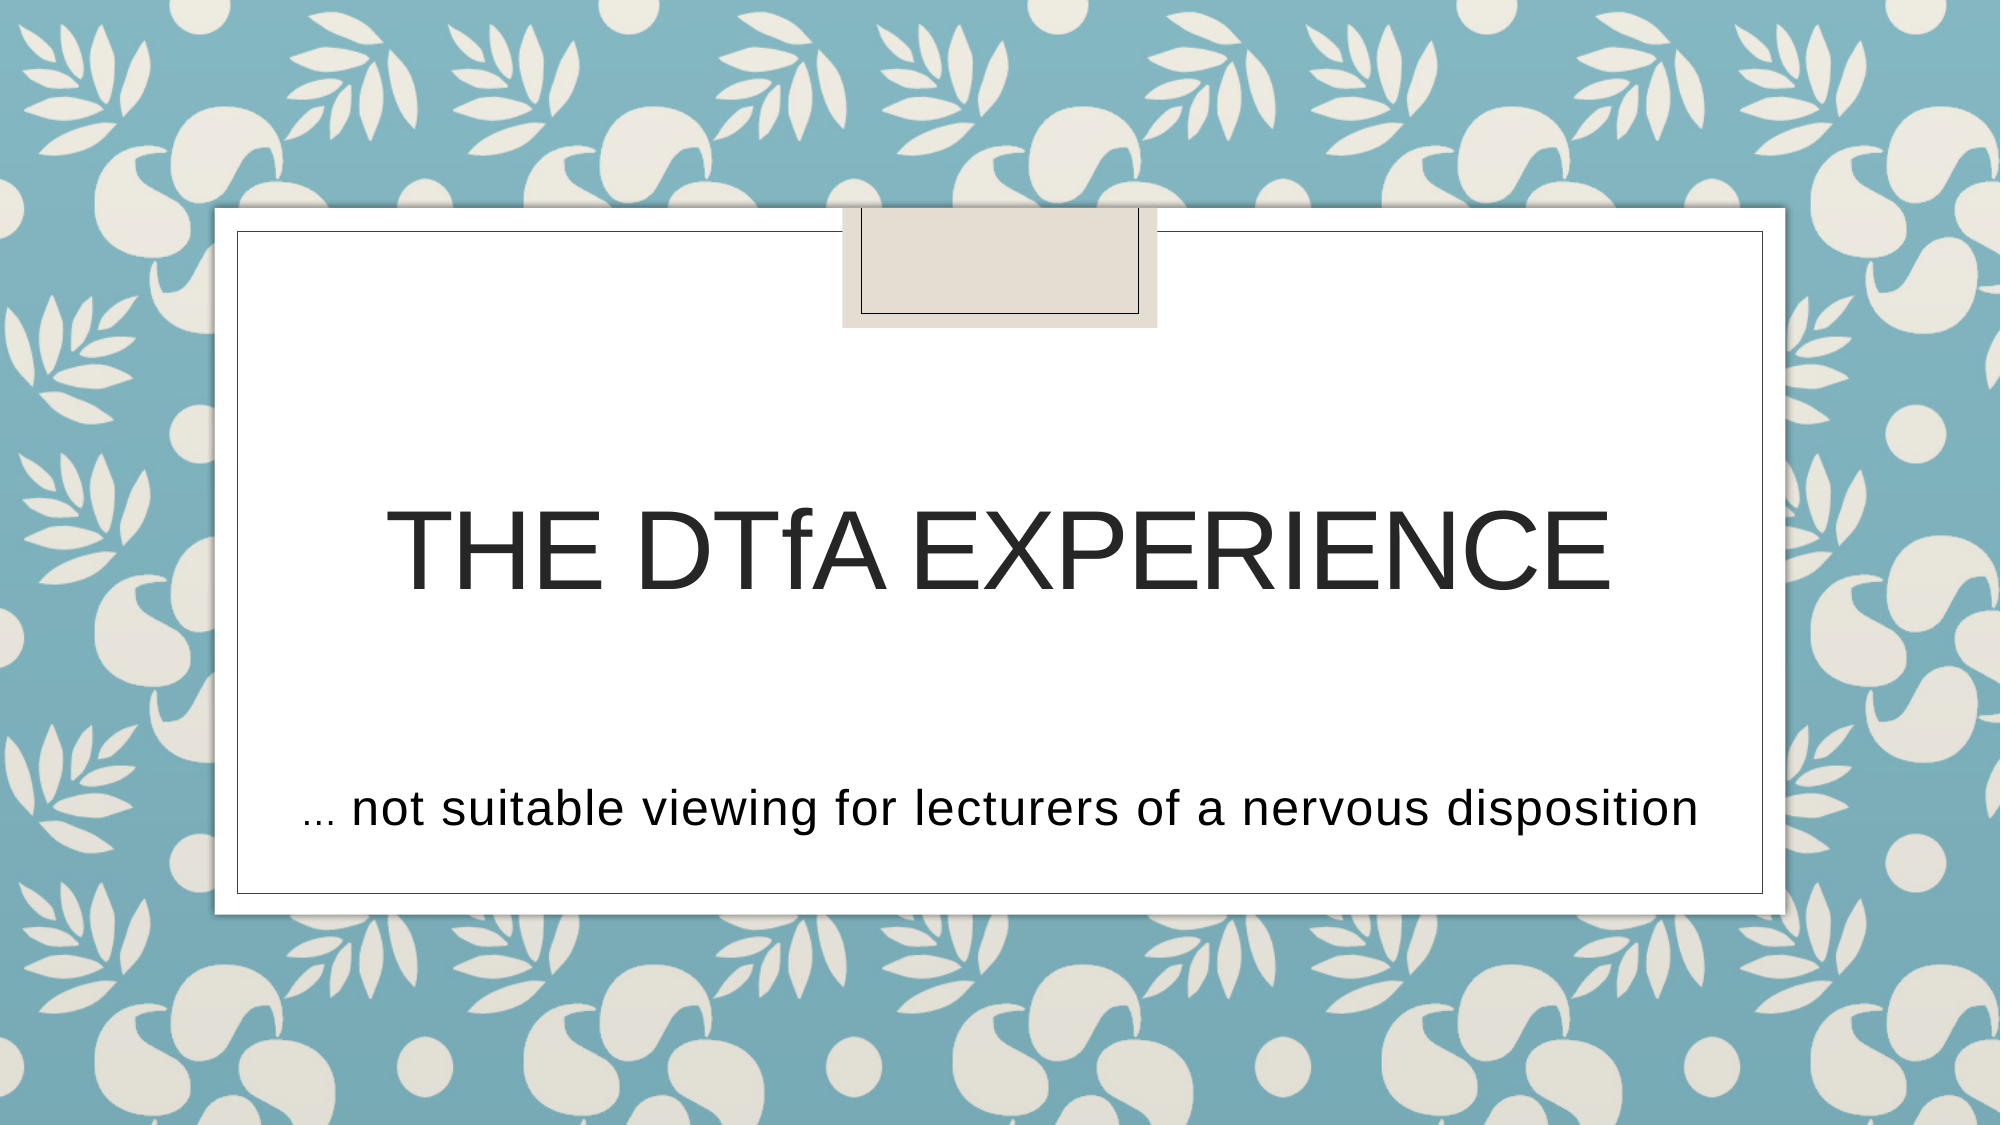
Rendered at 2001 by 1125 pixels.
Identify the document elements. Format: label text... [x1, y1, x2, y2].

subtitle … not suitable viewing for lecturers of a nervous disposition [256, 768, 1745, 844]
title THE DTfA EXPERIENCE [256, 343, 1744, 768]
